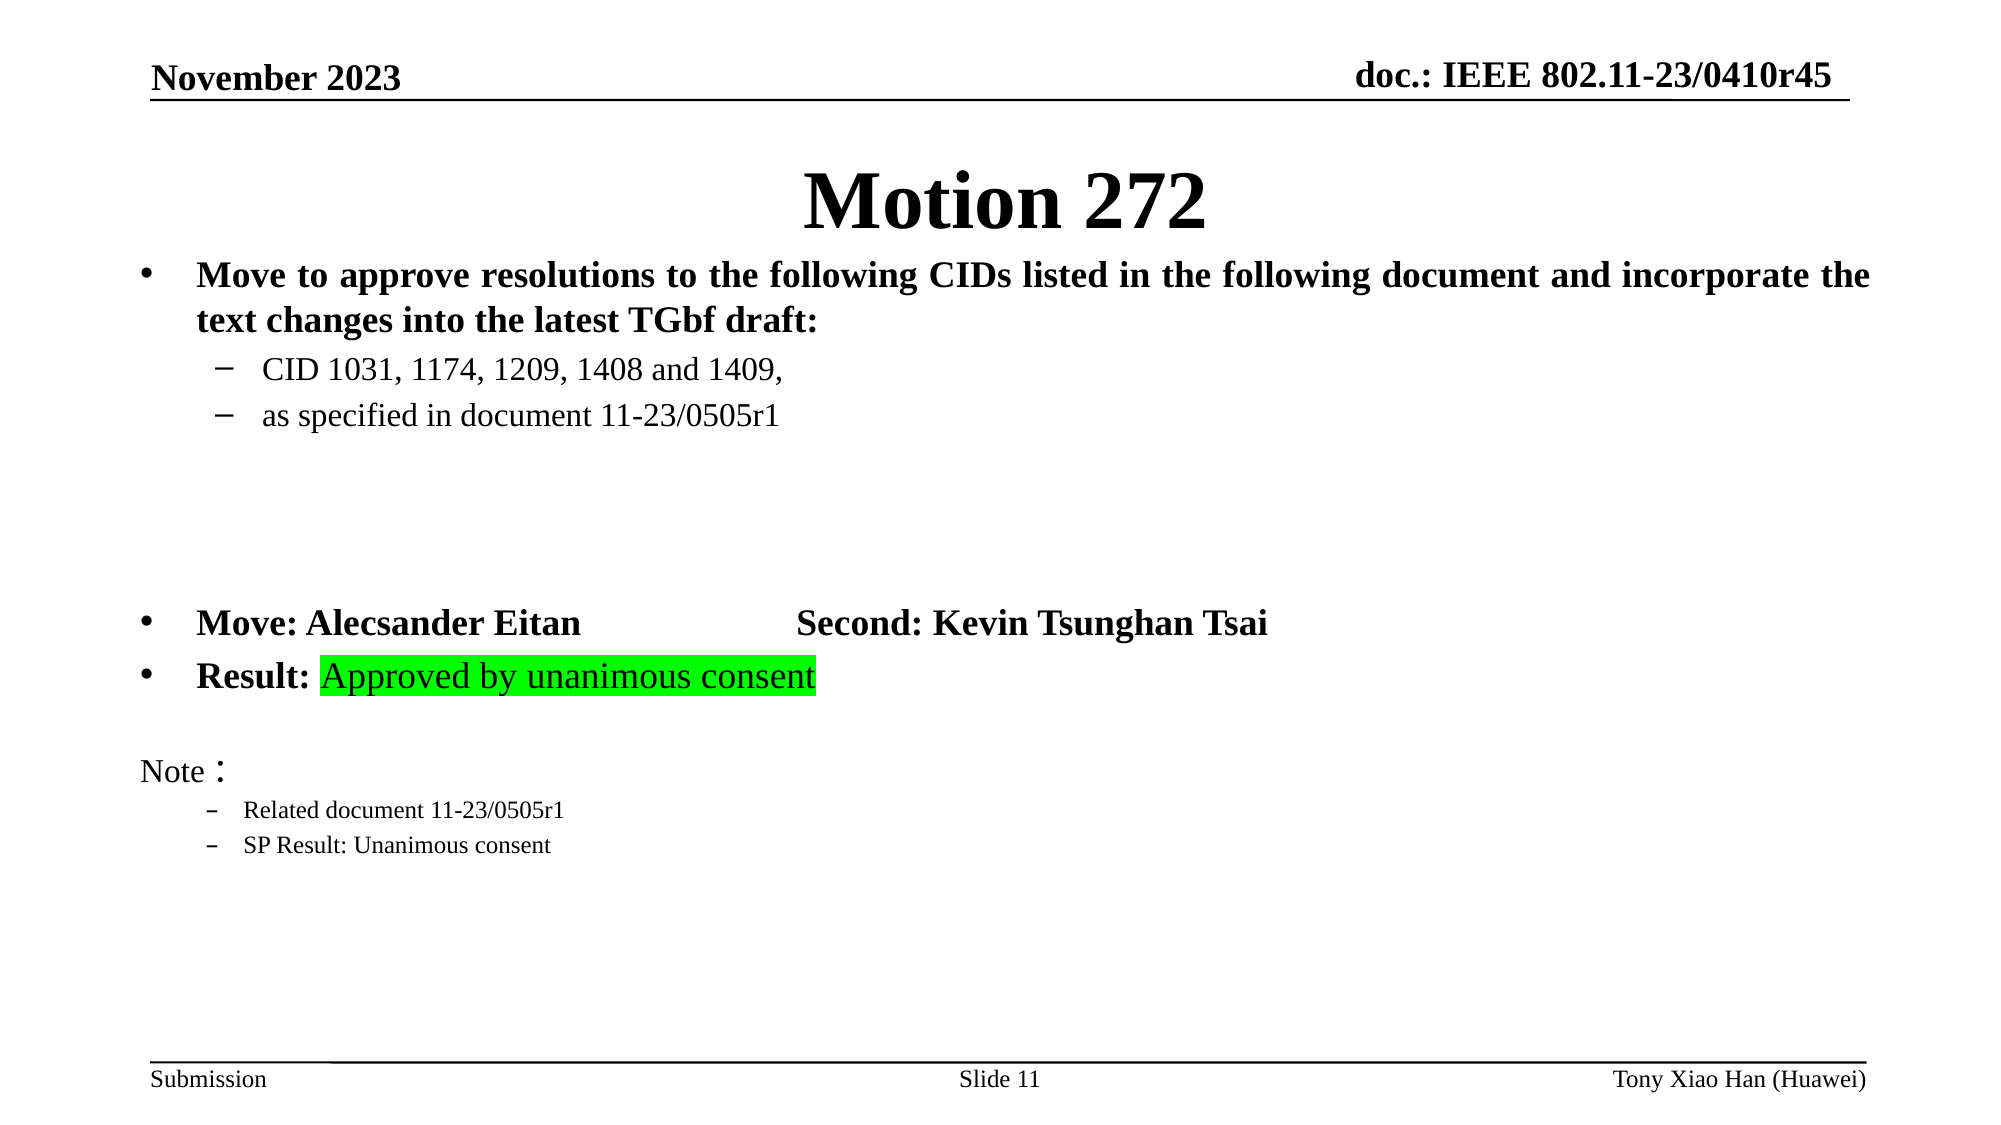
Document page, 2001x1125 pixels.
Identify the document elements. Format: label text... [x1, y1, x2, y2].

text_box Motion 272 [368, 137, 1644, 212]
text_box Move to approve resolutions to the following CIDs listed in the following document and incorporate the text changes into the latest TGbf draft: CID 1031, 1174, 1209, 1408 and 1409, as specified in document 11-23/0505r1 Move: Alecsander Eitan Second: Kevin Tsunghan Tsai Result: Approved by unanimous consent Note： Related document 11-23/0505r1 SP Result: Unanimous consent [125, 212, 1888, 900]
